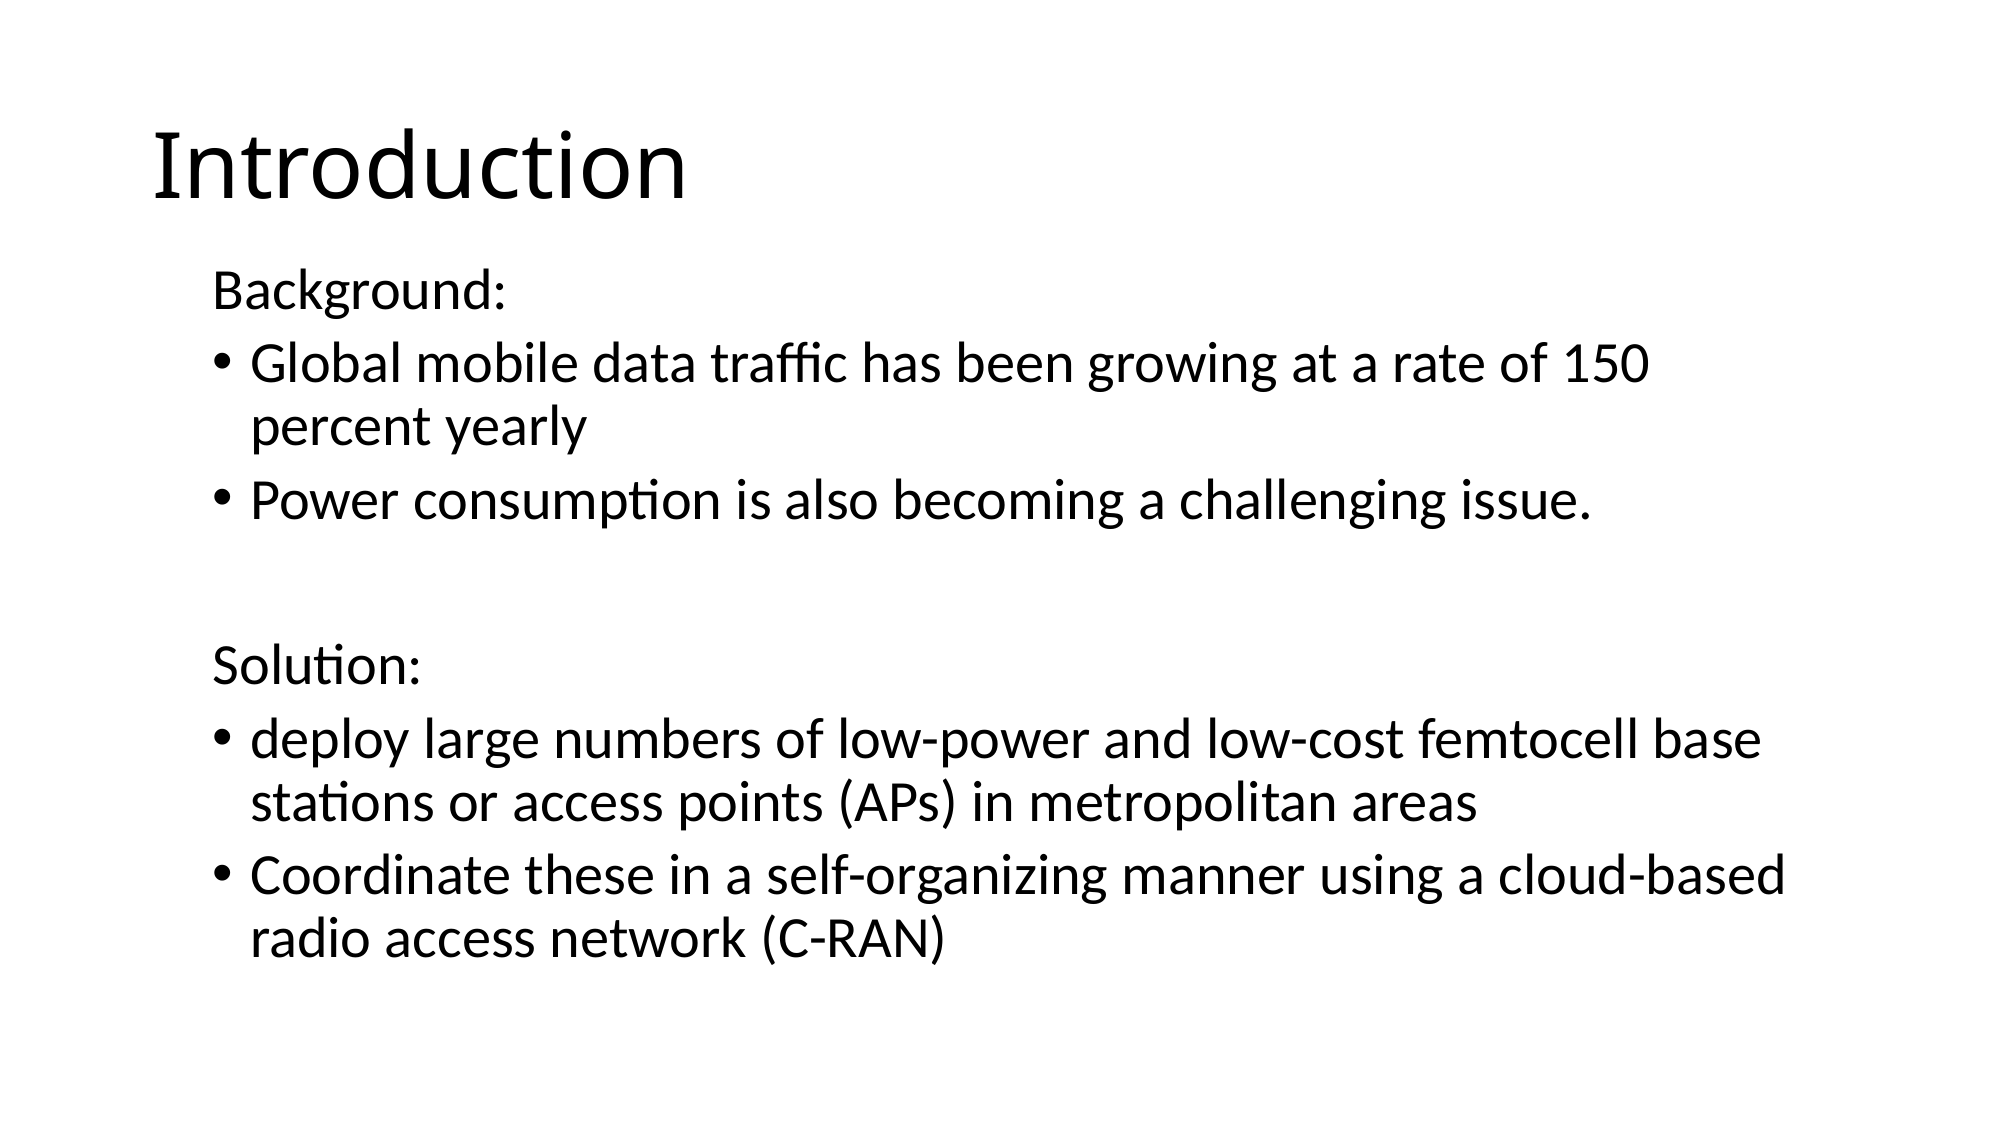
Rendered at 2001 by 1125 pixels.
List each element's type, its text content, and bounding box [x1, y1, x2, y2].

list Background: Global mobile data traffic has been growing at a rate of 150 percent yearly Power consumption is also becoming a challenging issue. Solution: deploy large numbers of low-power and low-cost femtocell base stations or access points (APs) in metropolitan areas Coordinate these in a self-organizing manner using a cloud-based radio access network (C-RAN) [122, 251, 1848, 966]
title Introduction [137, 59, 1863, 278]
